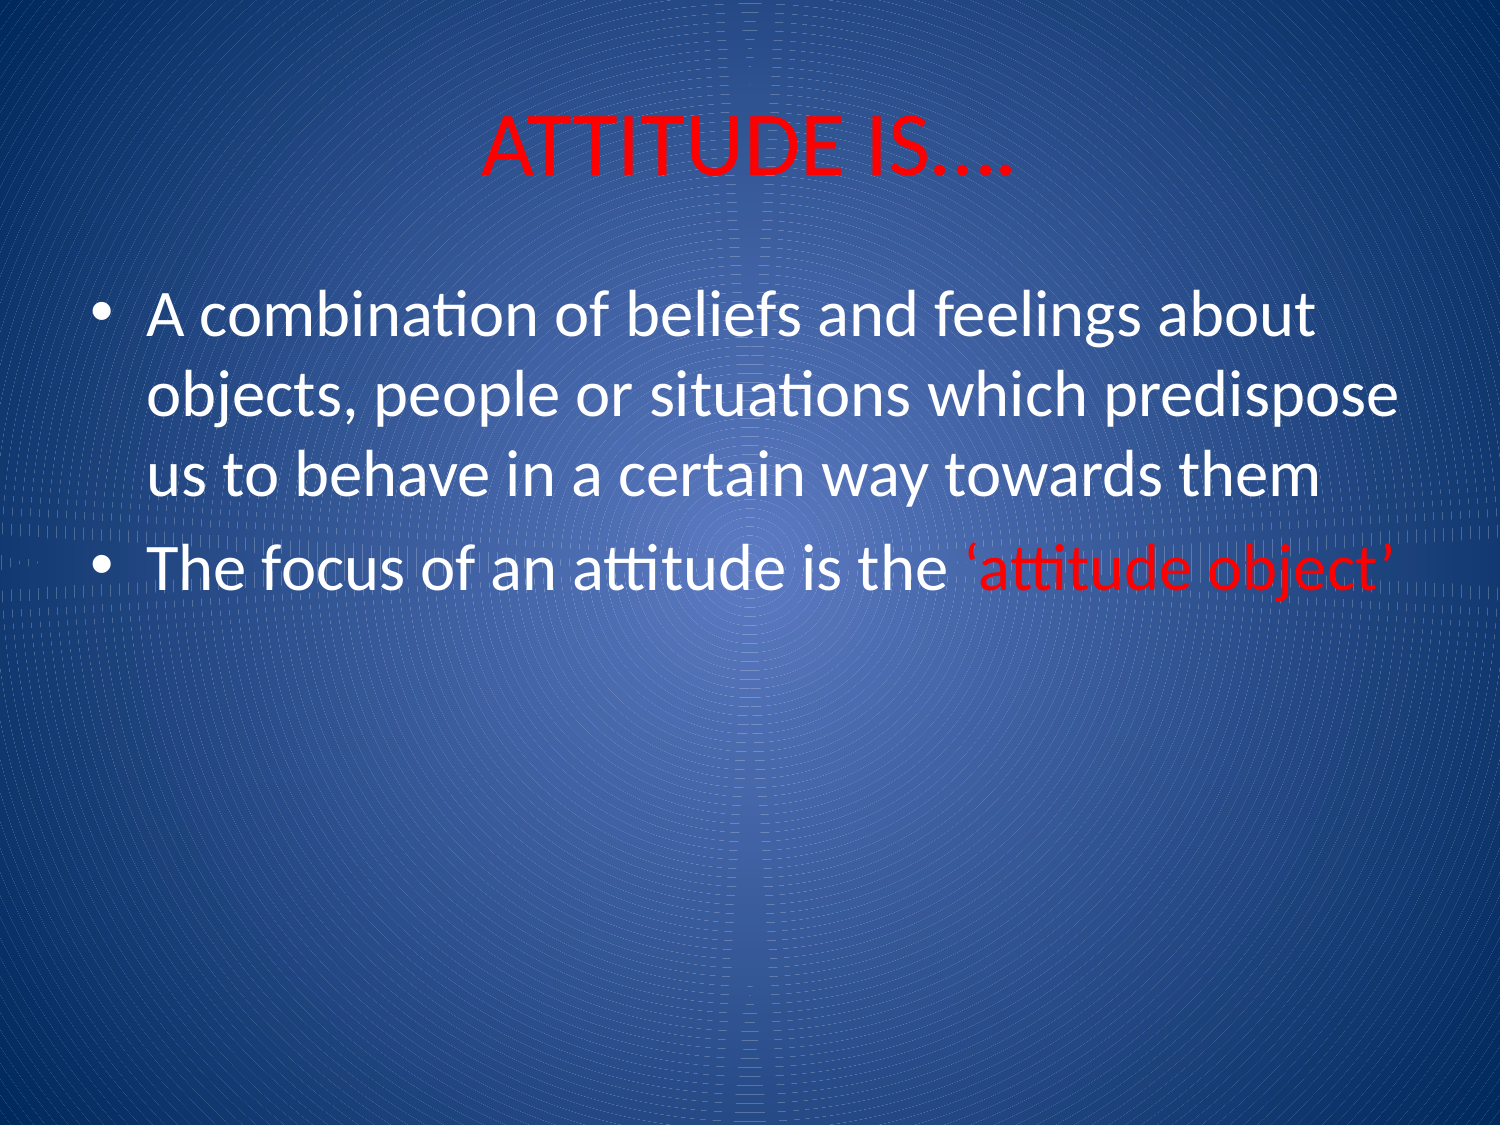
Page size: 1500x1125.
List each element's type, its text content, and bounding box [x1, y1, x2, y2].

list A combination of beliefs and feelings about objects, people or situations which predispose us to behave in a certain way towards them The focus of an attitude is the ‘attitude object’ [75, 262, 1425, 1005]
title ATTITUDE IS…. [75, 45, 1425, 233]
